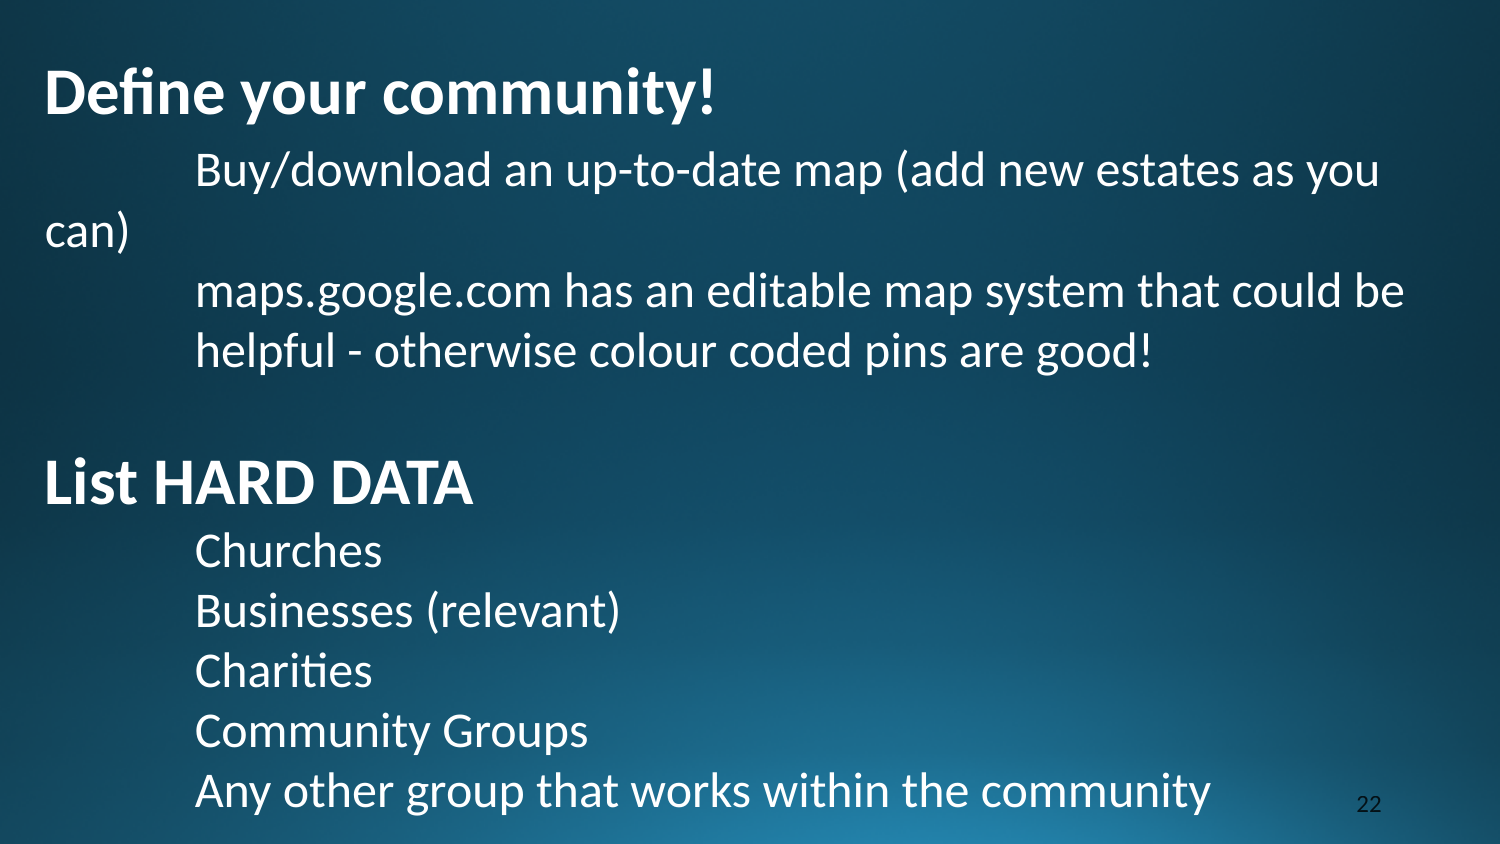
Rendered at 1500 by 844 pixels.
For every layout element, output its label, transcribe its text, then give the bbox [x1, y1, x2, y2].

text_box Define your community! Buy/download an up-to-date map (add new estates as you can) maps.google.com has an editable map system that could be helpful - otherwise colour coded pins are good! List HARD DATA Churches Businesses (relevant) Charities Community Groups Any other group that works within the community [30, 40, 1469, 826]
picture [0, 0, 1500, 844]
